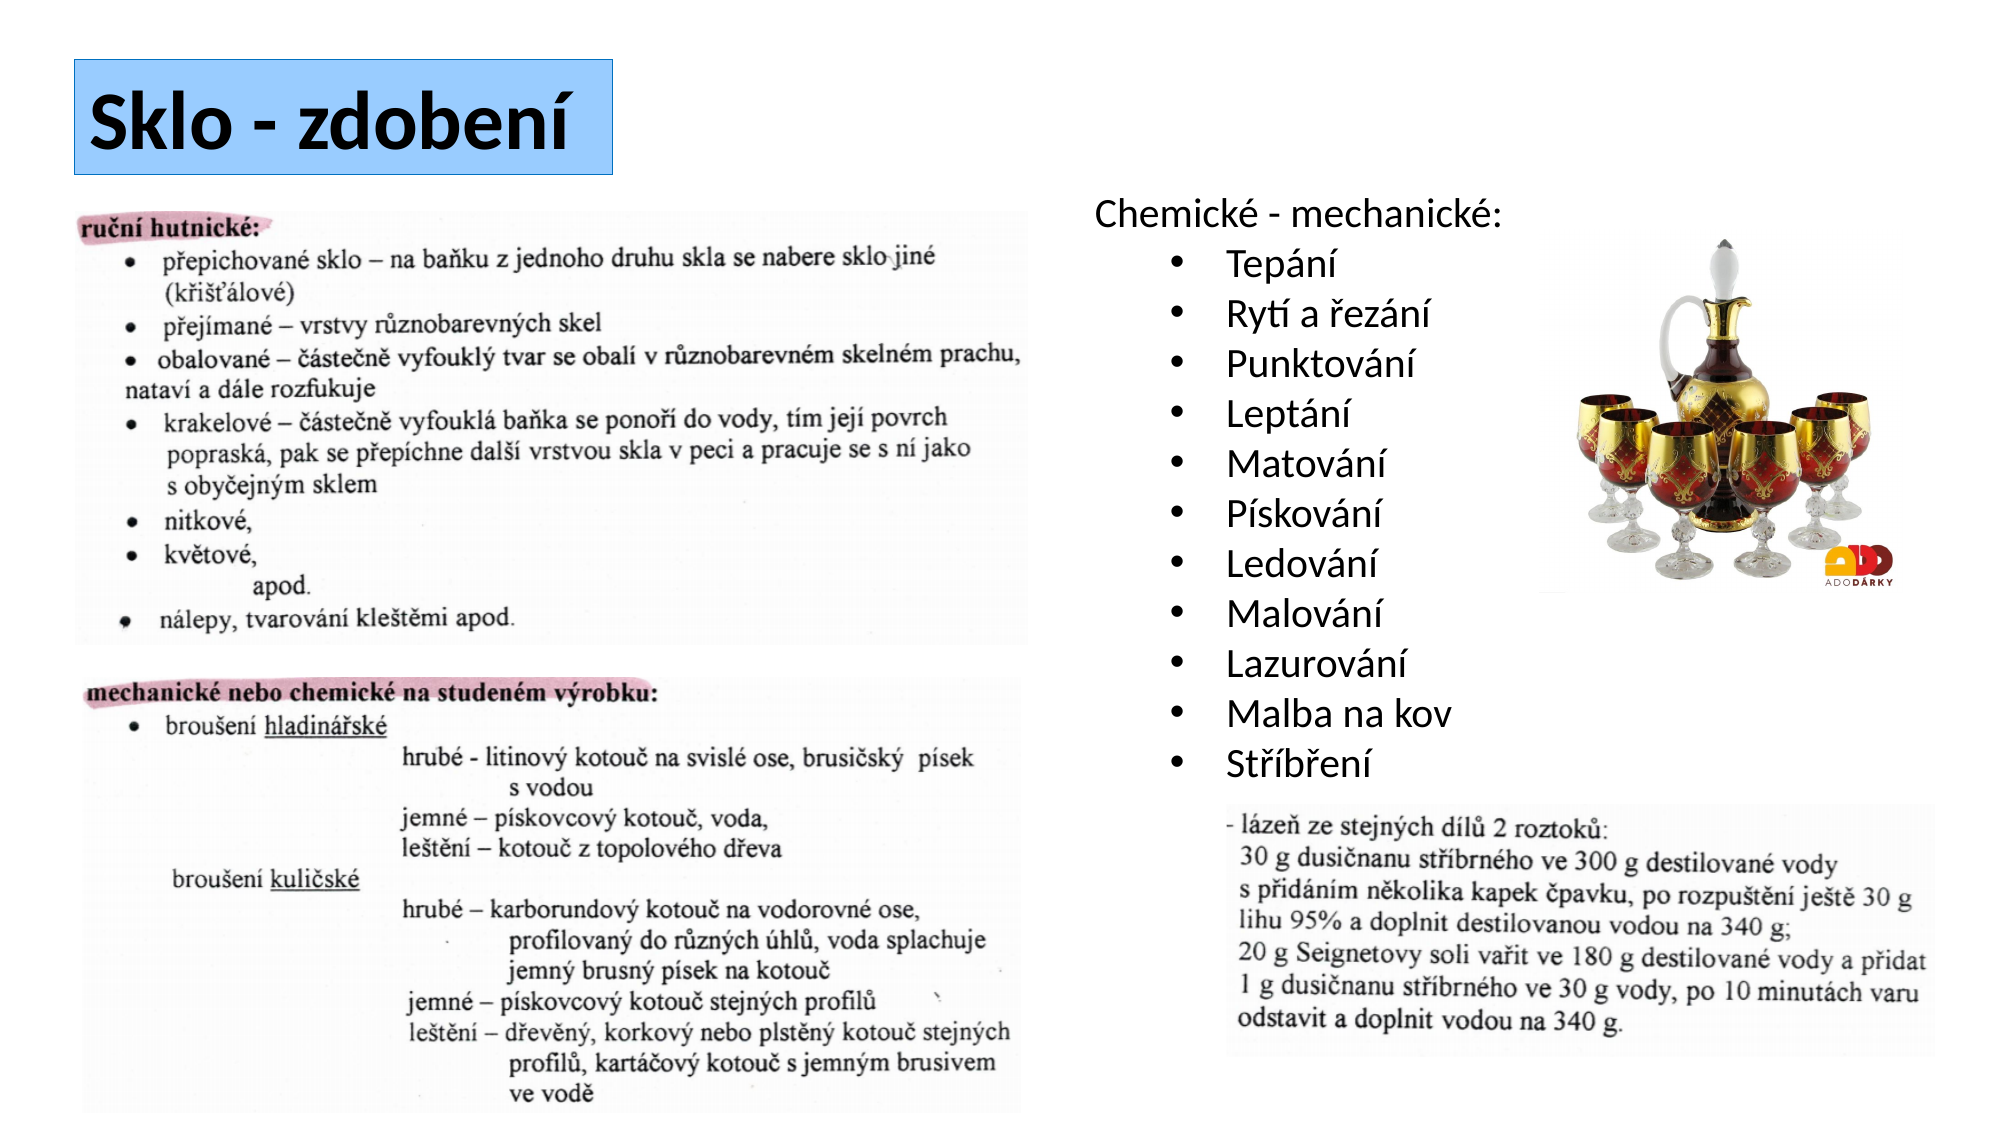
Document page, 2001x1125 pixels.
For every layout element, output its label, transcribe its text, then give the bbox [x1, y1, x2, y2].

picture [82, 677, 1021, 1113]
picture [74, 211, 1028, 645]
picture [1539, 229, 1903, 593]
text_box Sklo - zdobení [74, 59, 613, 175]
picture [1226, 799, 1935, 1086]
text_box Chemické - mechanické: Tepání Rytí a řezání Punktování Leptání Matování Pískování Ledování Malování Lazurování Malba na kov Stříbření [1079, 178, 1776, 794]
